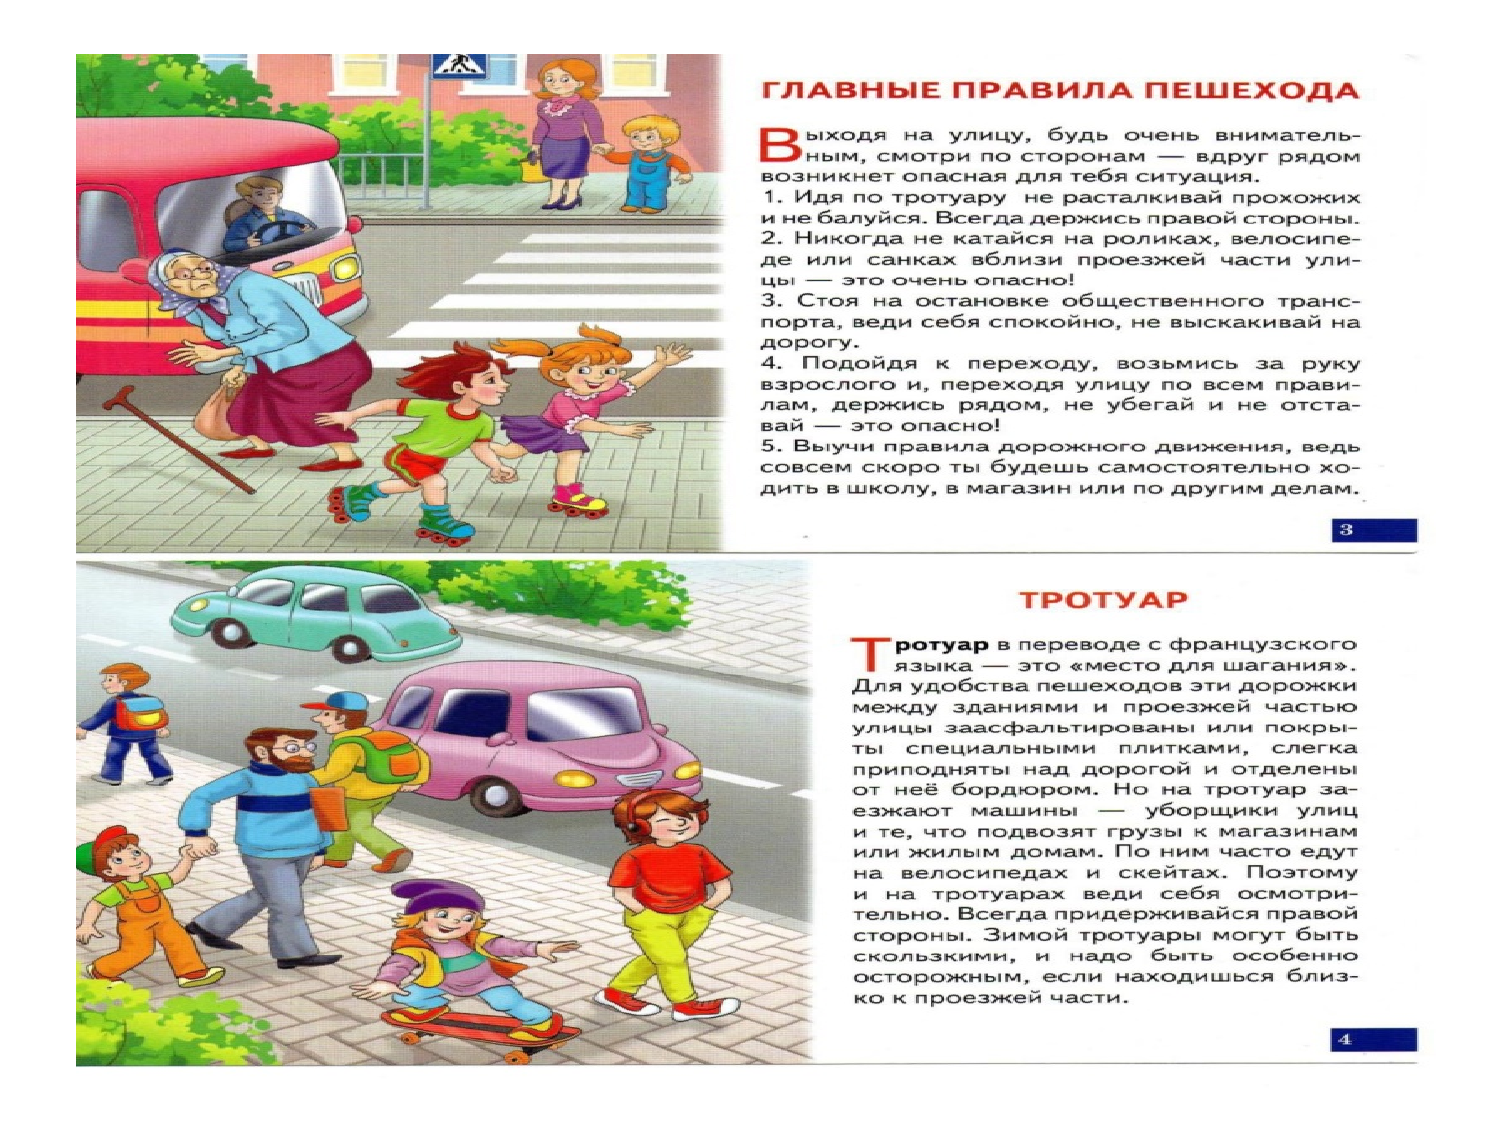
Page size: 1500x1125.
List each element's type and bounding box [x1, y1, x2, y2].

list [76, 54, 1436, 1125]
